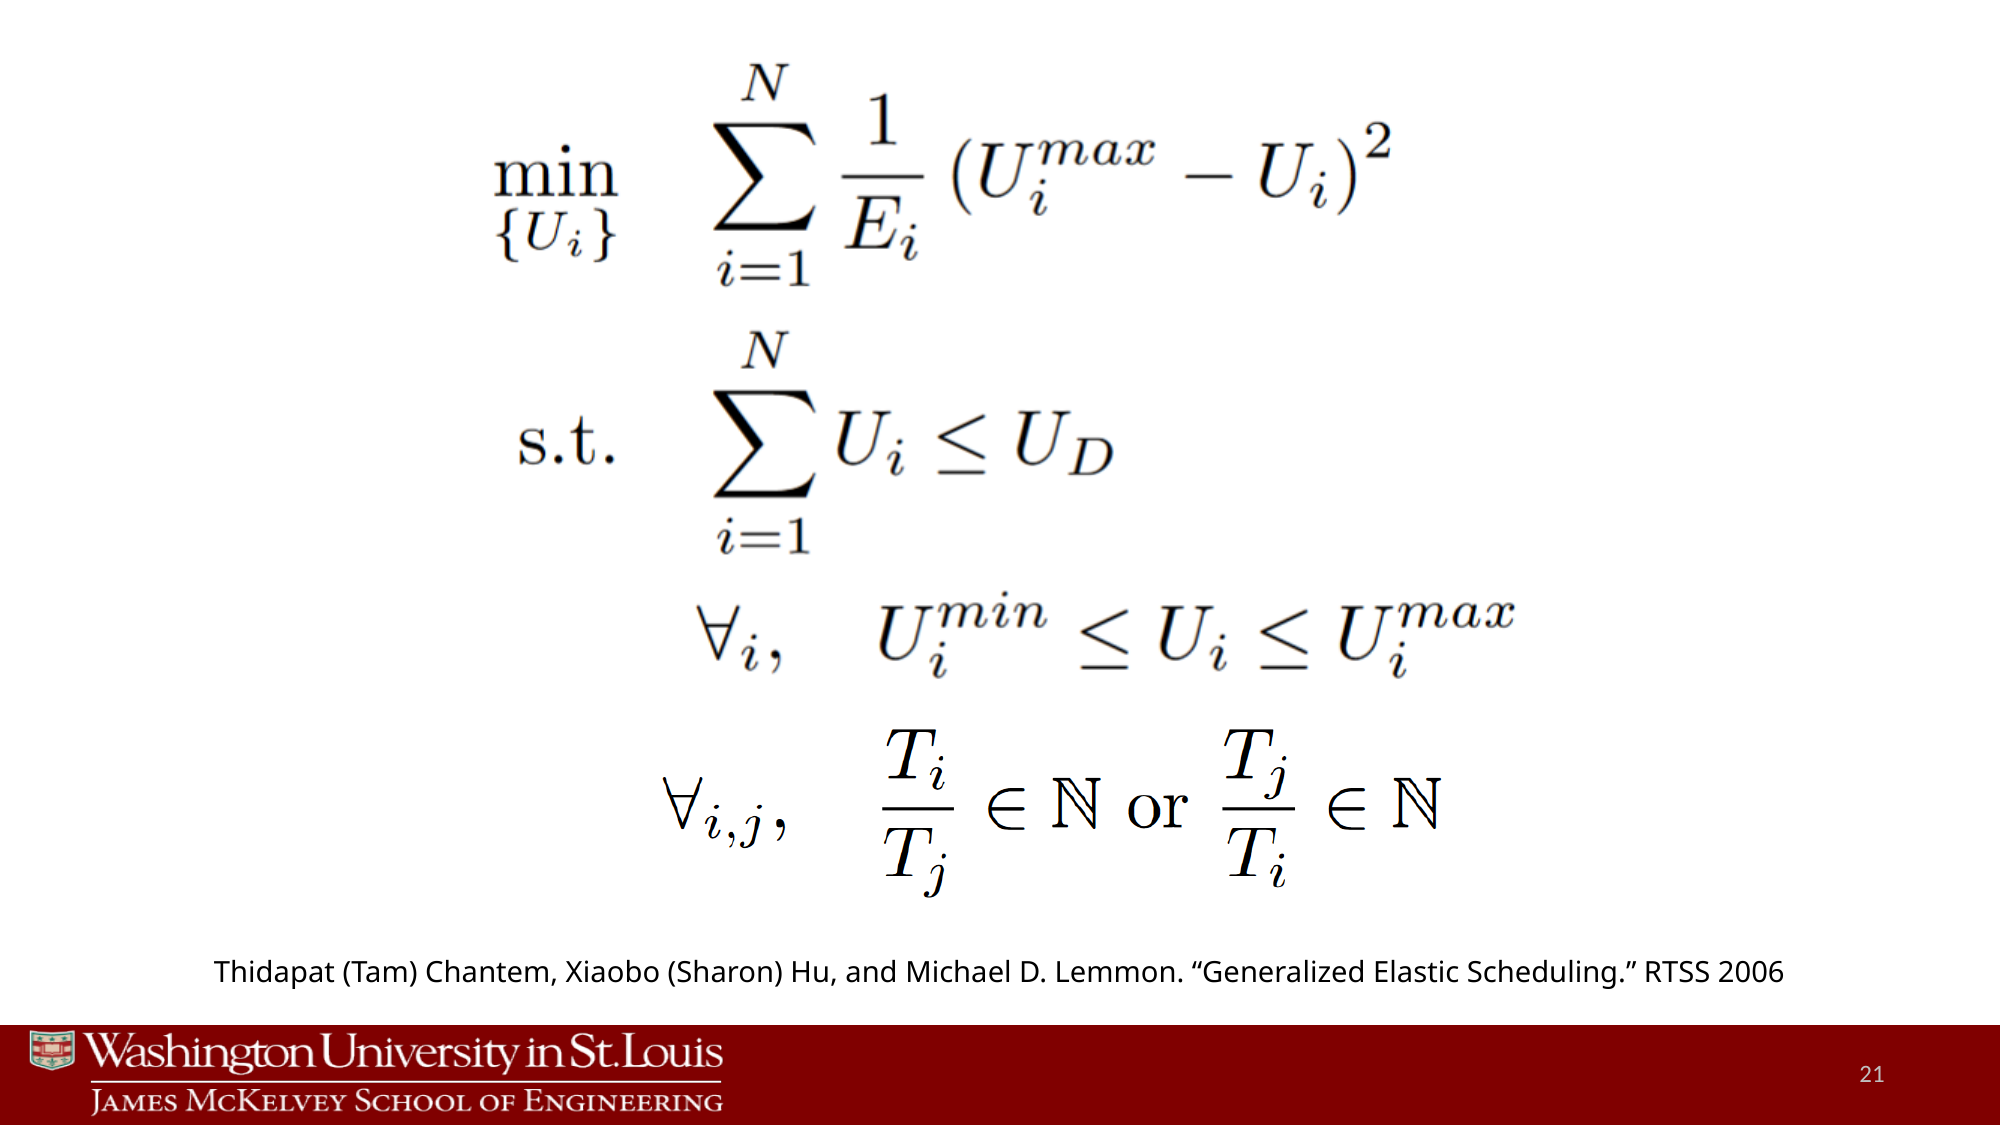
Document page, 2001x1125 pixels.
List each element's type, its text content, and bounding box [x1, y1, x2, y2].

picture [472, 47, 1528, 695]
slide_number 21 [1433, 1042, 1900, 1103]
picture [655, 715, 1451, 898]
text_box Thidapat (Tam) Chantem, Xiaobo (Sharon) Hu, and Michael D. Lemmon. “Generalized Elastic Scheduling.” RTSS 2006 [0, 945, 2000, 996]
